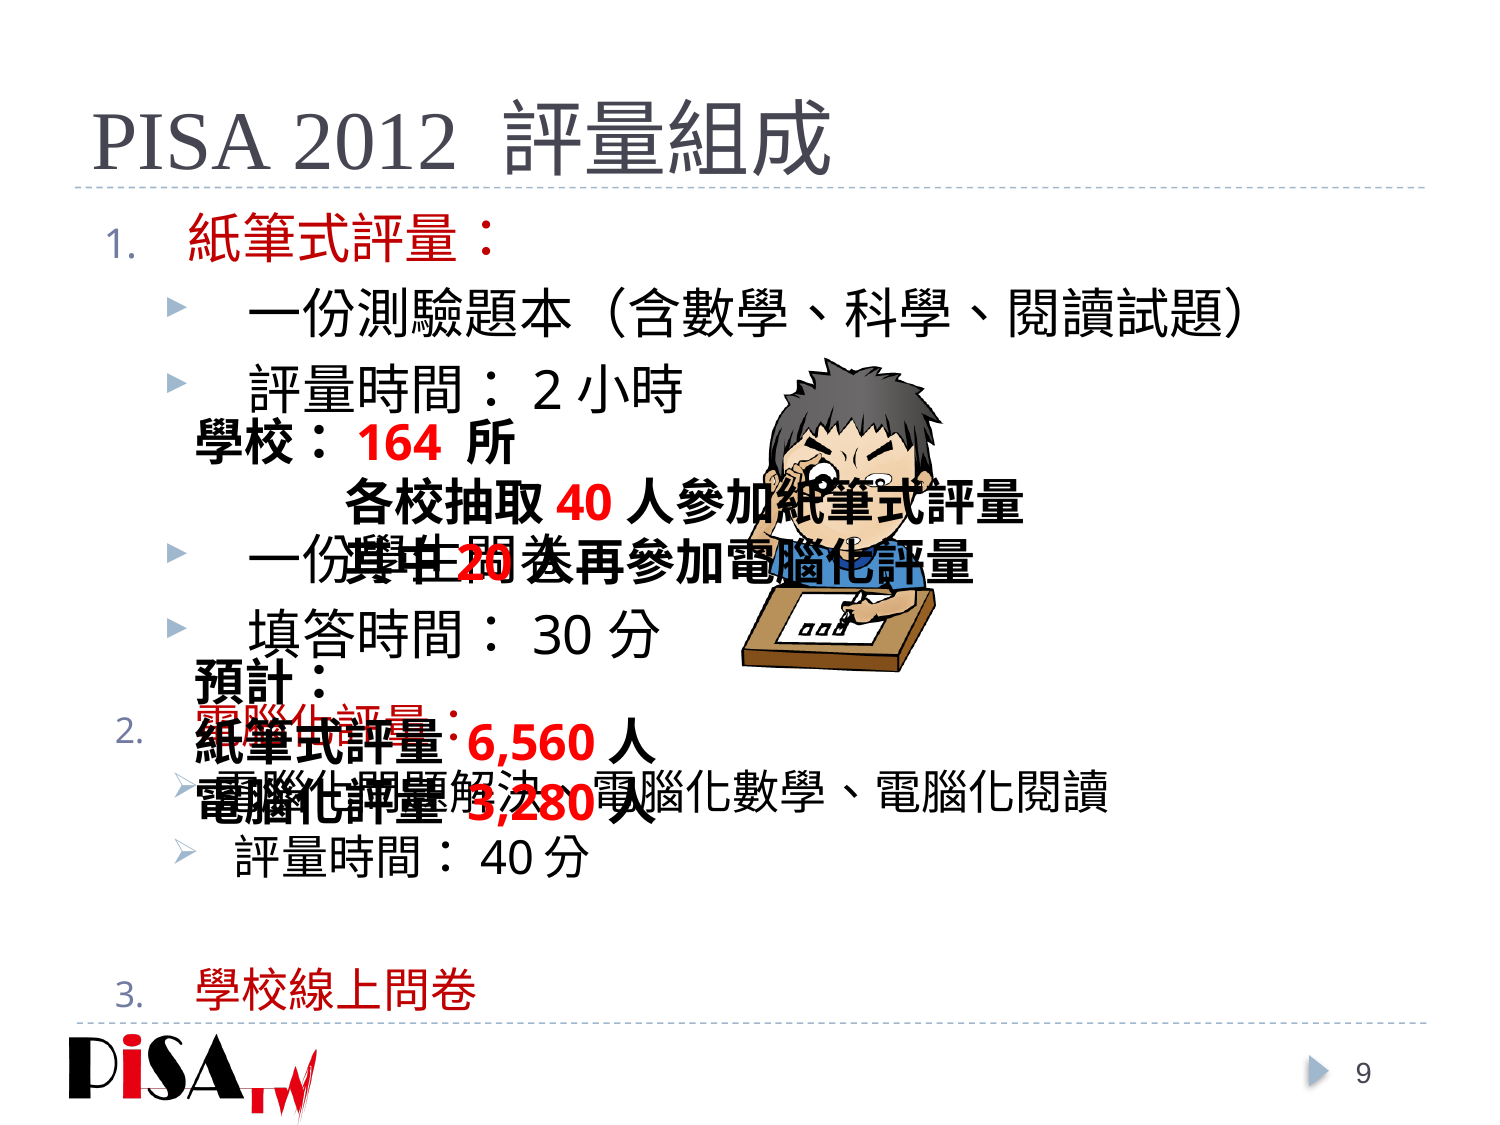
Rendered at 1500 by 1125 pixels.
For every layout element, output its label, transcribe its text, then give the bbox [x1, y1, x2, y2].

picture [5, 952, 384, 1125]
title PISA 2012 評量組成 [76, 30, 1176, 194]
list 紙筆式評量： 一份測驗題本（含數學、科學、閱讀試題） 評量時間：2小時 一份學生問卷 填答時間：30分 [88, 196, 1439, 243]
text_box 電腦化評量： 電腦化問題解決、電腦化數學、電腦化閱讀 評量時間：40分 學校線上問卷 [100, 899, 1451, 1028]
text_box 學校：164 所 各校抽取40人參加紙筆式評量 其中20人再參加電腦化評量 預計： 紙筆式評量 6,560人 電腦化評量 3,280人 [29, 243, 1471, 899]
slide_number 9 [1340, 1046, 1495, 1107]
picture [524, 290, 1161, 740]
